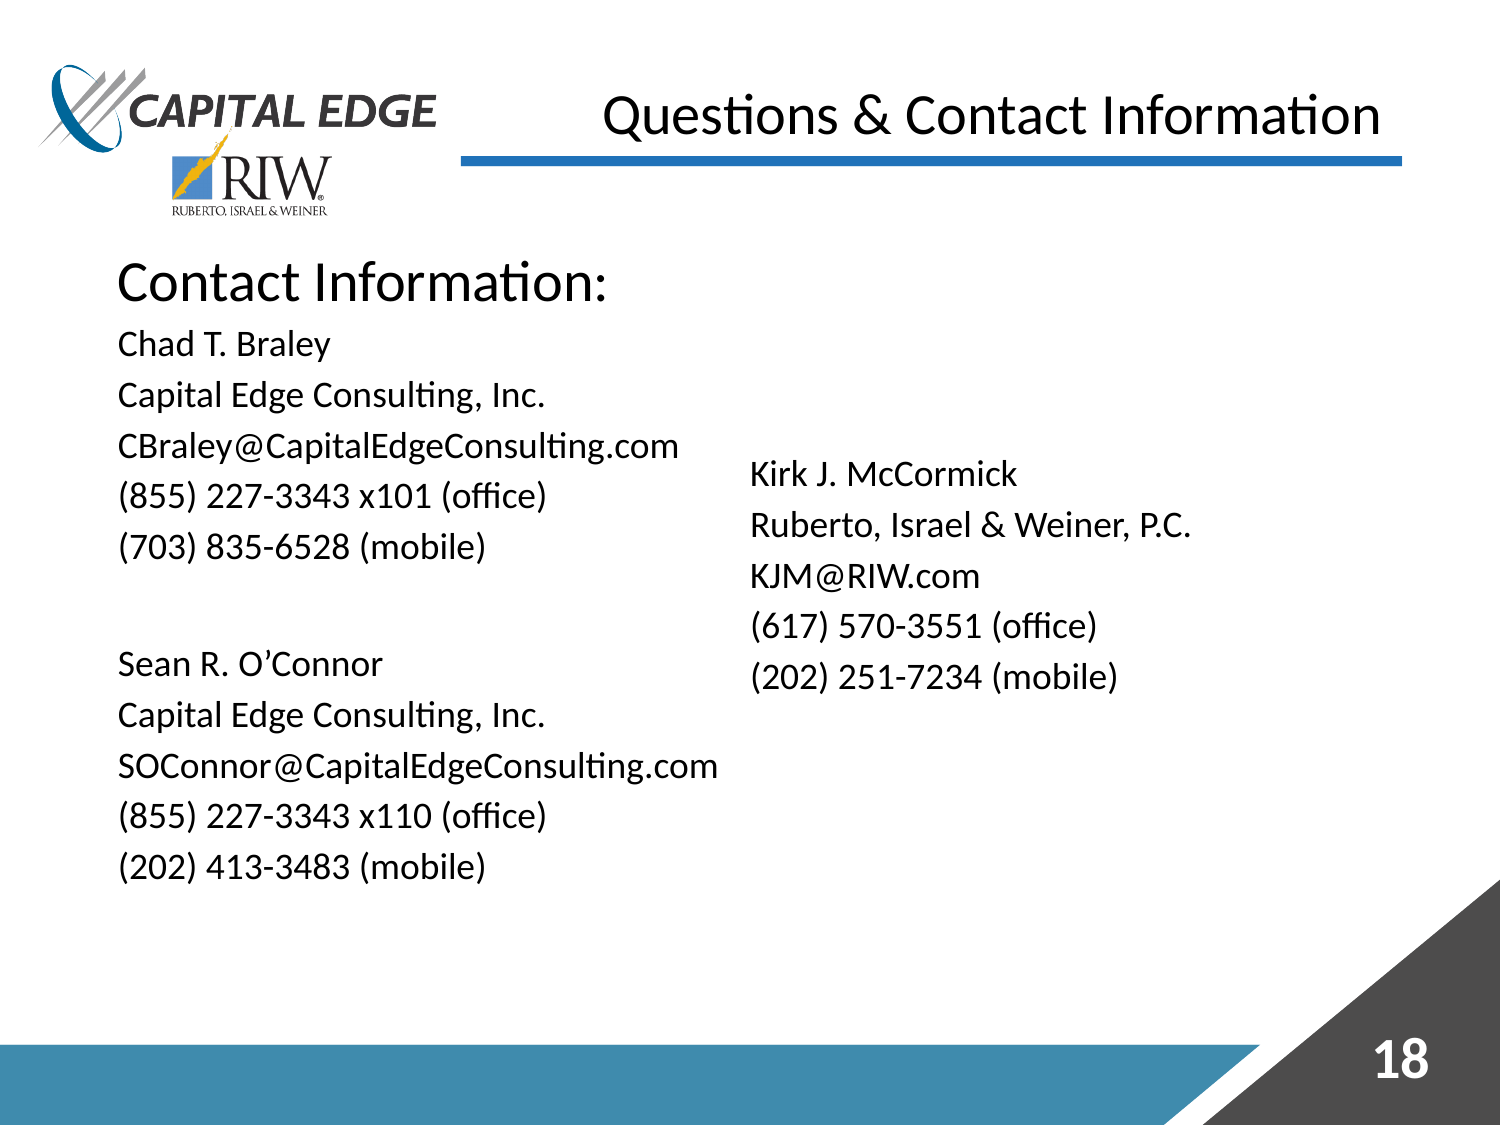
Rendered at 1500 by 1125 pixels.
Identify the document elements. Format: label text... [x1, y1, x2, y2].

title Questions & Contact Information [462, 72, 1397, 155]
list Contact Information: Chad T. Braley Capital Edge Consulting, Inc. CBraley@CapitalEdgeConsulting.com (855) 227-3343 x101 (office) (703) 835-6528 (mobile) Sean R. O’Connor Capital Edge Consulting, Inc. SOConnor@CapitalEdgeConsulting.com (855) 227-3343 x110 (office) (202) 413-3483 (mobile) Kirk J. McCormick Ruberto, Israel & Weiner, P.C. KJM@RIW.com (617) 570-3551 (office) (202) 251-7234 (mobile) [103, 243, 1397, 1014]
slide_number 18 [1339, 1013, 1463, 1103]
picture [0, 0, 1500, 1125]
